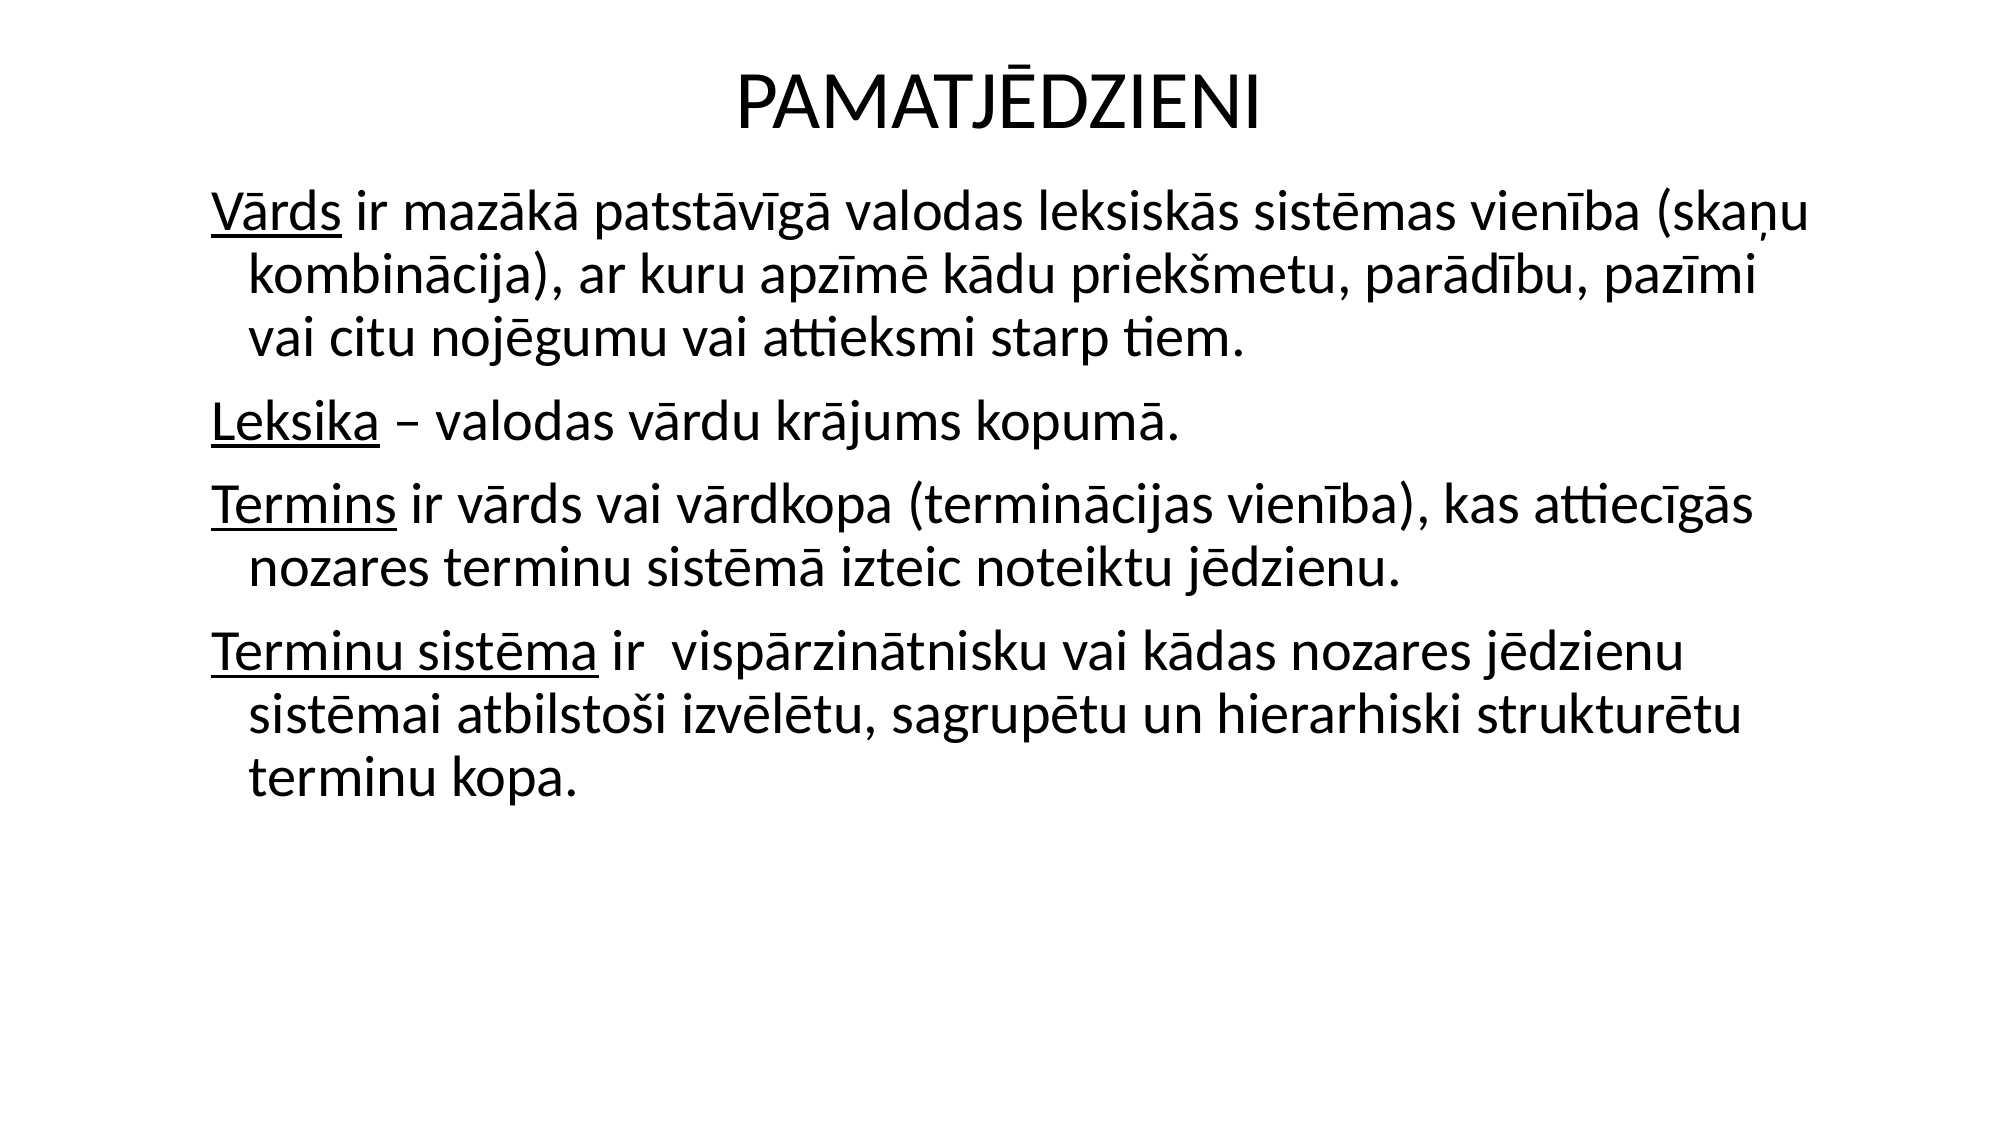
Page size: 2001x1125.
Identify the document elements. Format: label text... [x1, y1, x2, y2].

list Vārds ir mazākā patstāvīgā valodas leksiskās sistēmas vienība (skaņu kombinācija), ar kuru apzīmē kādu priekšmetu, parādību, pazīmi vai citu nojēgumu vai attieksmi starp tiem. Leksika – valodas vārdu krājums kopumā. Termins ir vārds vai vārdkopa (terminācijas vienība), kas attiecīgās nozares terminu sistēmā izteic noteiktu jēdzienu. Terminu sistēma ir vispārzinātnisku vai kādas nozares jēdzienu sistēmai atbilstoši izvēlētu, sagrupētu un hierarhiski strukturētu terminu kopa. [196, 172, 1841, 1006]
title PAMATJĒDZIENI [324, 45, 1675, 158]
